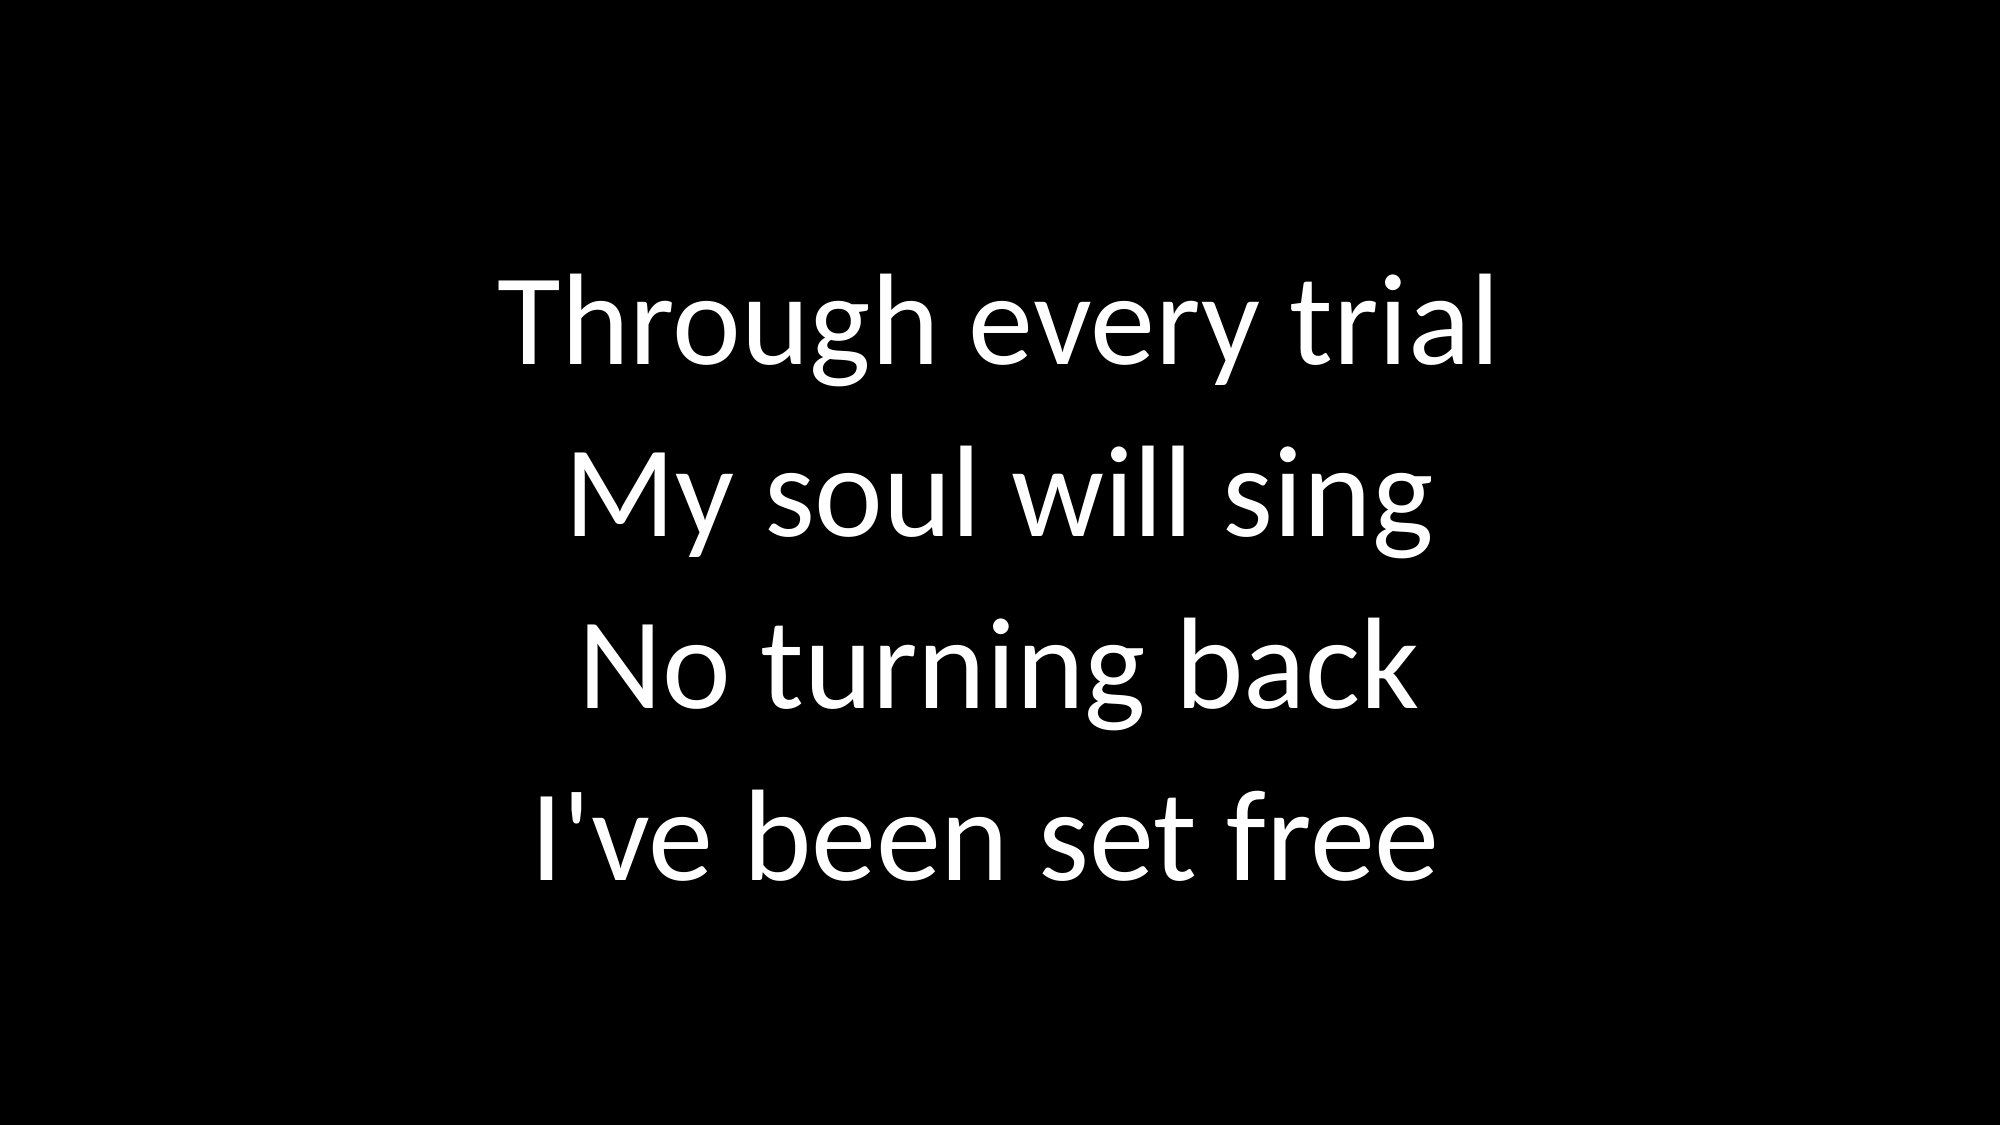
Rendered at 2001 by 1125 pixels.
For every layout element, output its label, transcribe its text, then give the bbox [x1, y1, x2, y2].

title Through every trial My soul will sing No turning back I've been set free [0, 0, 2000, 1125]
